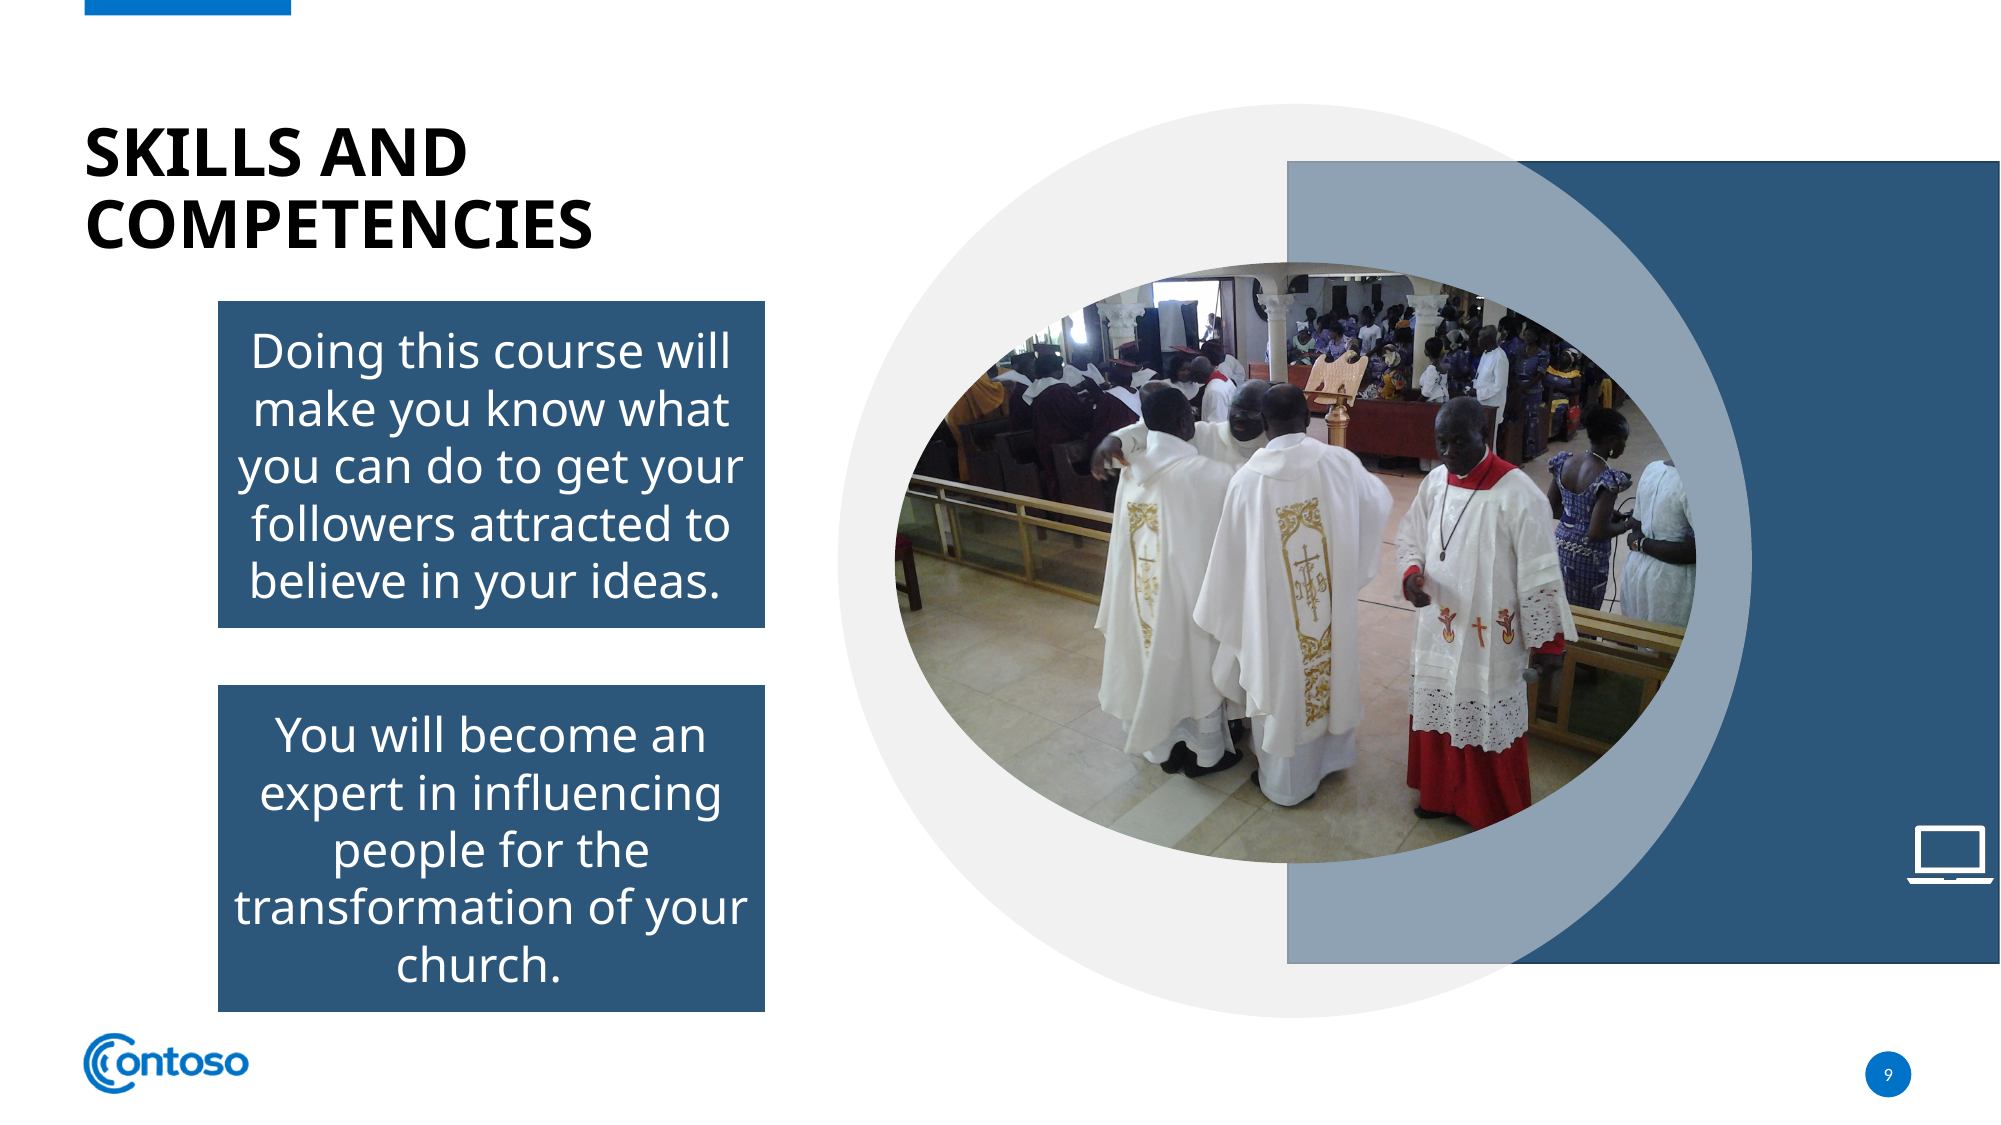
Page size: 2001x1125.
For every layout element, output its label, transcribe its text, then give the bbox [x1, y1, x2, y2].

slide_number 9 [1864, 1059, 1913, 1090]
picture [77, 1027, 254, 1095]
picture [894, 262, 1697, 864]
title Skills and competencies [84, 81, 895, 300]
picture [1900, 804, 2000, 905]
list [88, 299, 895, 1014]
list [1331, 229, 2000, 736]
